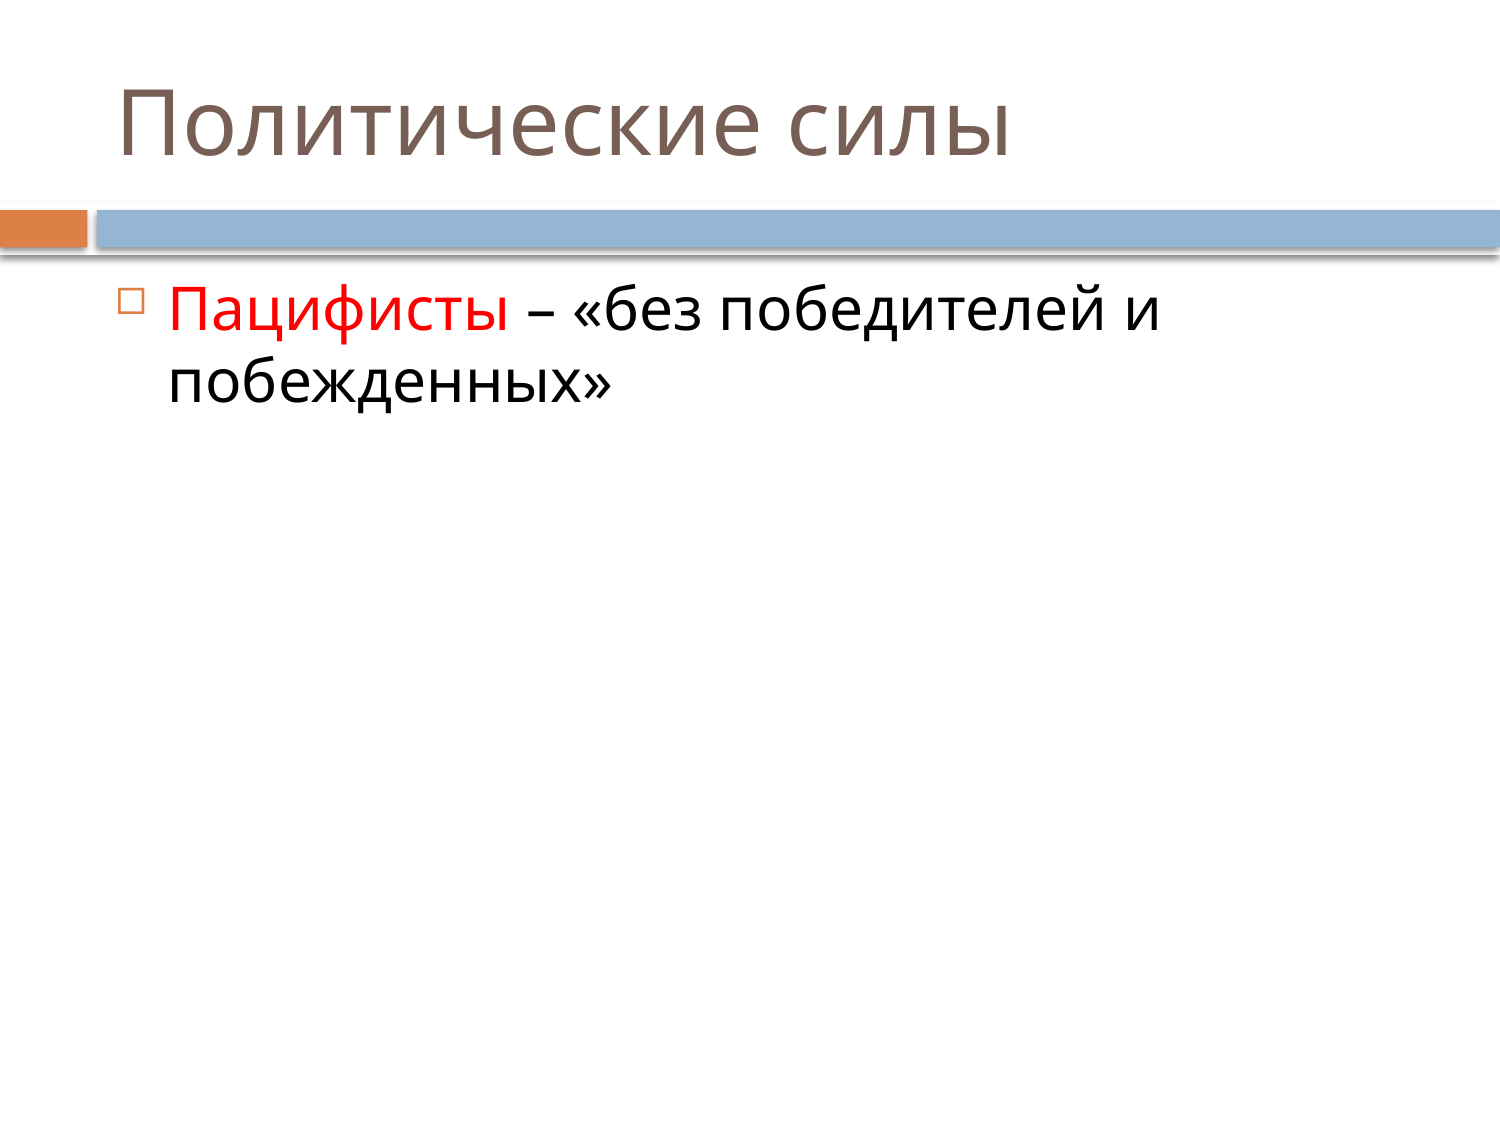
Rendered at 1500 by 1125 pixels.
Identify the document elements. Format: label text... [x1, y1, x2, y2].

title Политические силы [100, 37, 1438, 200]
list Пацифисты – «без победителей и побежденных» [100, 262, 1438, 1000]
